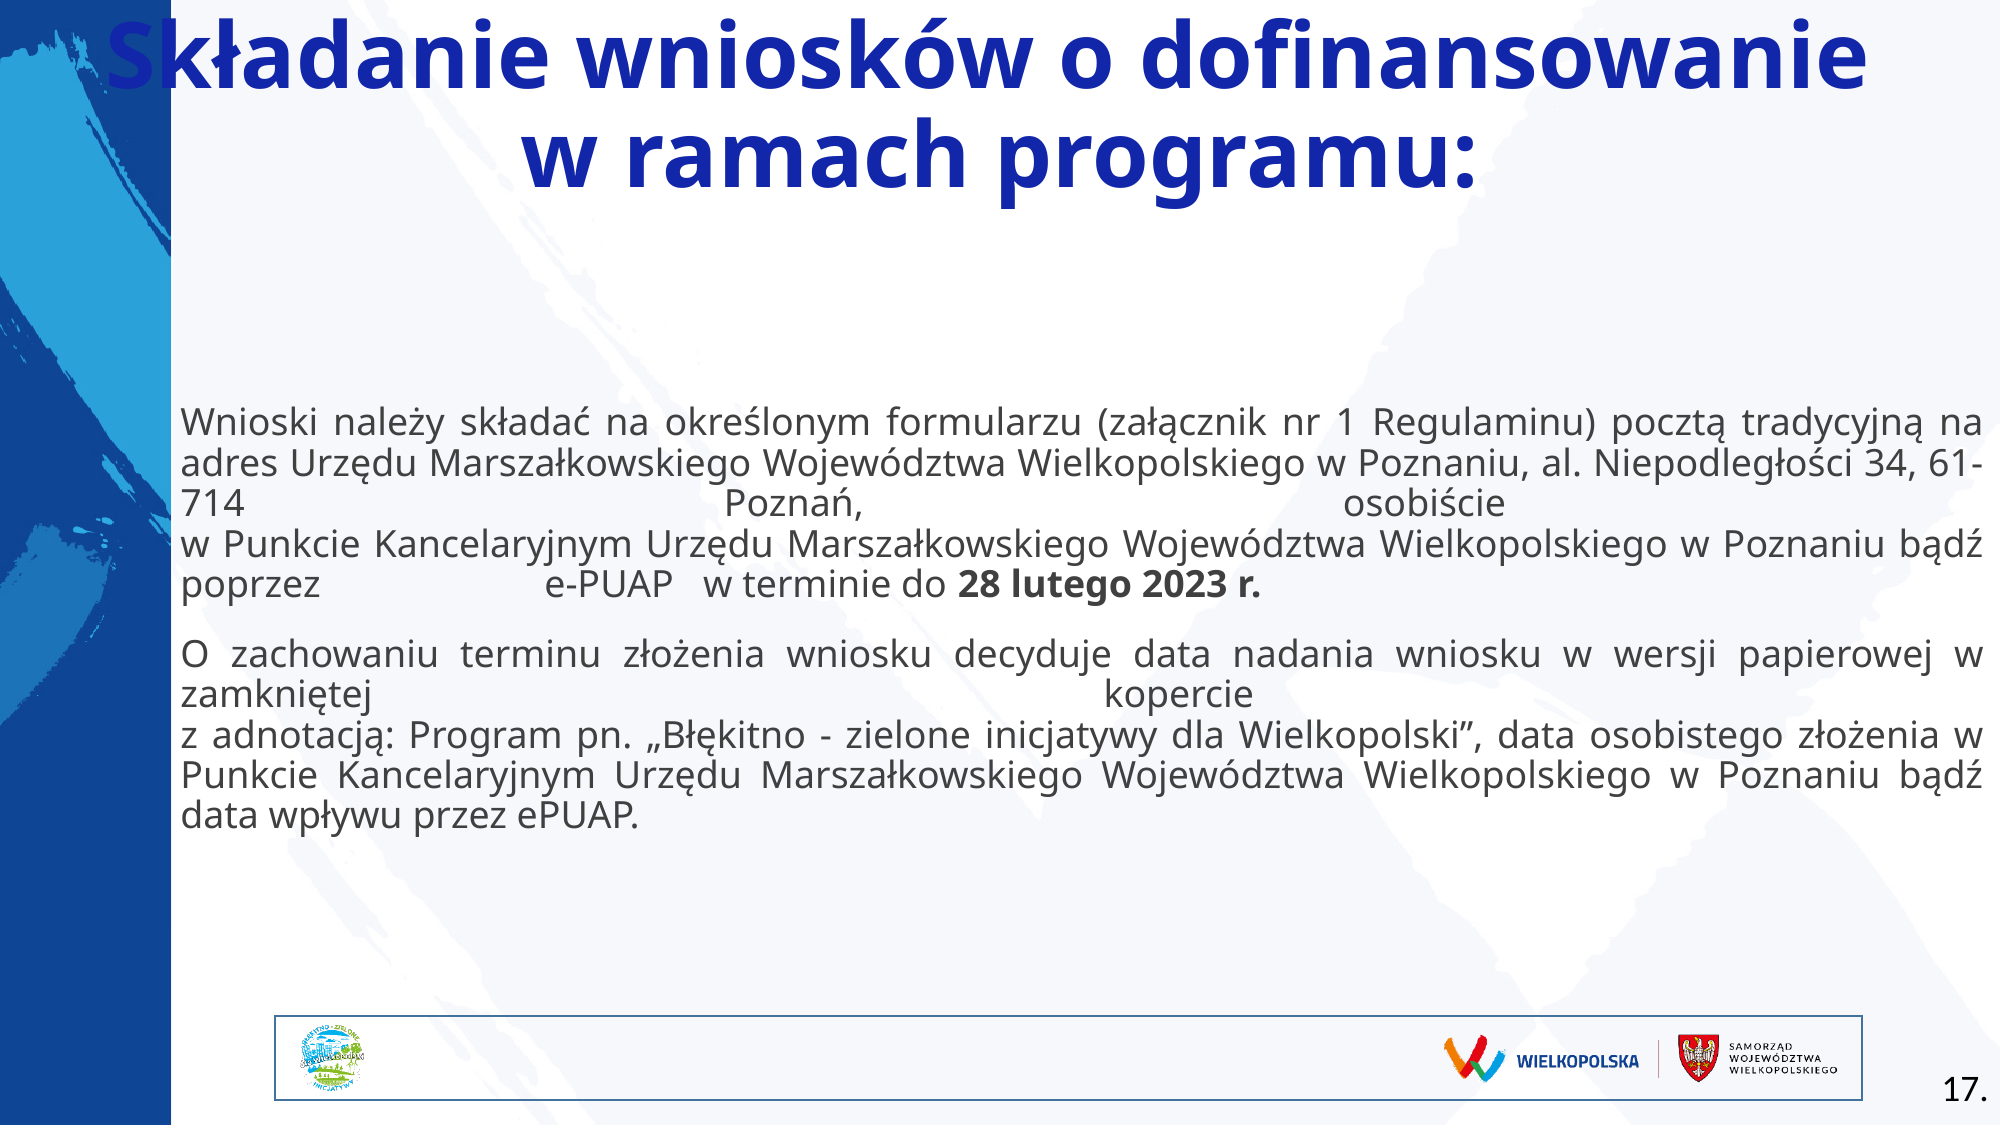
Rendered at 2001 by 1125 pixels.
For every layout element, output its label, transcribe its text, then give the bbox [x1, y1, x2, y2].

text_box Wnioski należy składać na określonym formularzu (załącznik nr 1 Regulaminu) pocztą tradycyjną na adres Urzędu Marszałkowskiego Województwa Wielkopolskiego w Poznaniu, al. Niepodległości 34, 61-714 Poznań, osobiście w Punkcie Kancelaryjnym Urzędu Marszałkowskiego Województwa Wielkopolskiego w Poznaniu bądź poprzez e-PUAP w terminie do 28 lutego 2023 r. O zachowaniu terminu złożenia wniosku decyduje data nadania wniosku w wersji papierowej w zamkniętej kopercie z adnotacją: Program pn. „Błękitno - zielone inicjatywy dla Wielkopolski”, data osobistego złożenia w Punkcie Kancelaryjnym Urzędu Marszałkowskiego Województwa Wielkopolskiego w Poznaniu bądź data wpływu przez ePUAP. [165, 395, 2000, 1125]
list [1419, 1021, 1863, 1096]
text_box 17. [1926, 1056, 2000, 1117]
picture [0, 0, 2001, 1125]
picture [298, 1023, 364, 1092]
title Składanie wniosków o dofinansowanie w ramach programu: [0, 0, 2000, 218]
